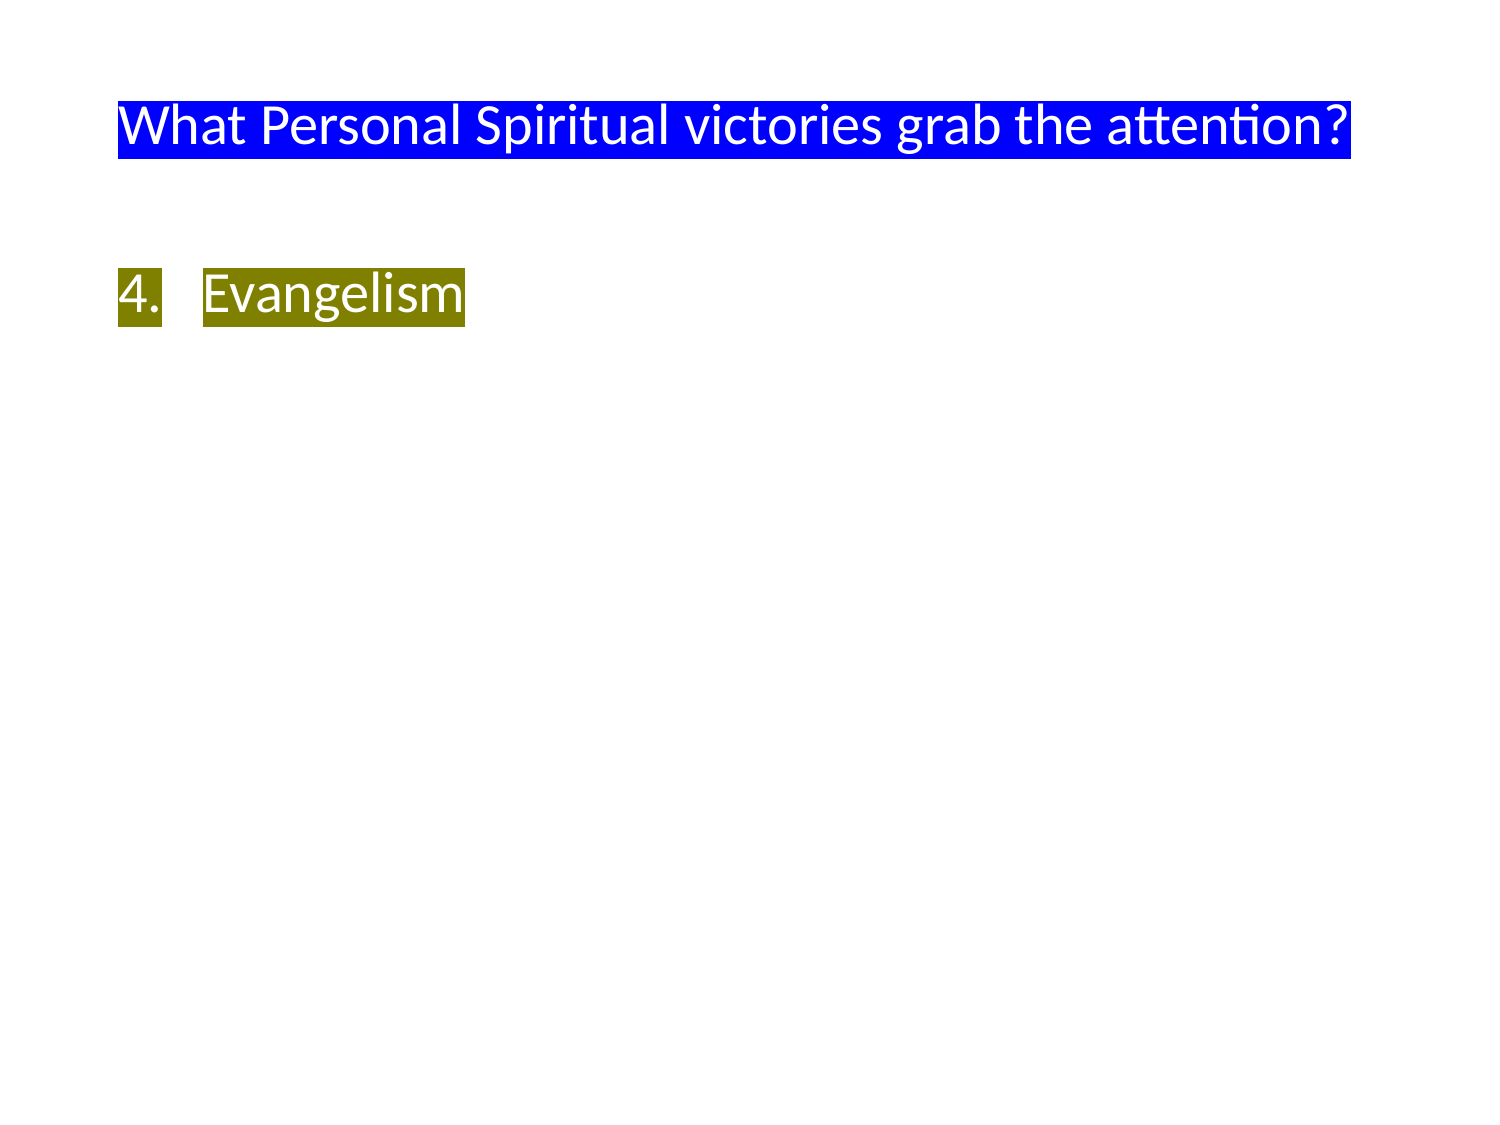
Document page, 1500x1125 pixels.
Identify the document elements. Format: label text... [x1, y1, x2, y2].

list What Personal Spiritual victories grab the attention? Evangelism [103, 86, 1397, 1066]
